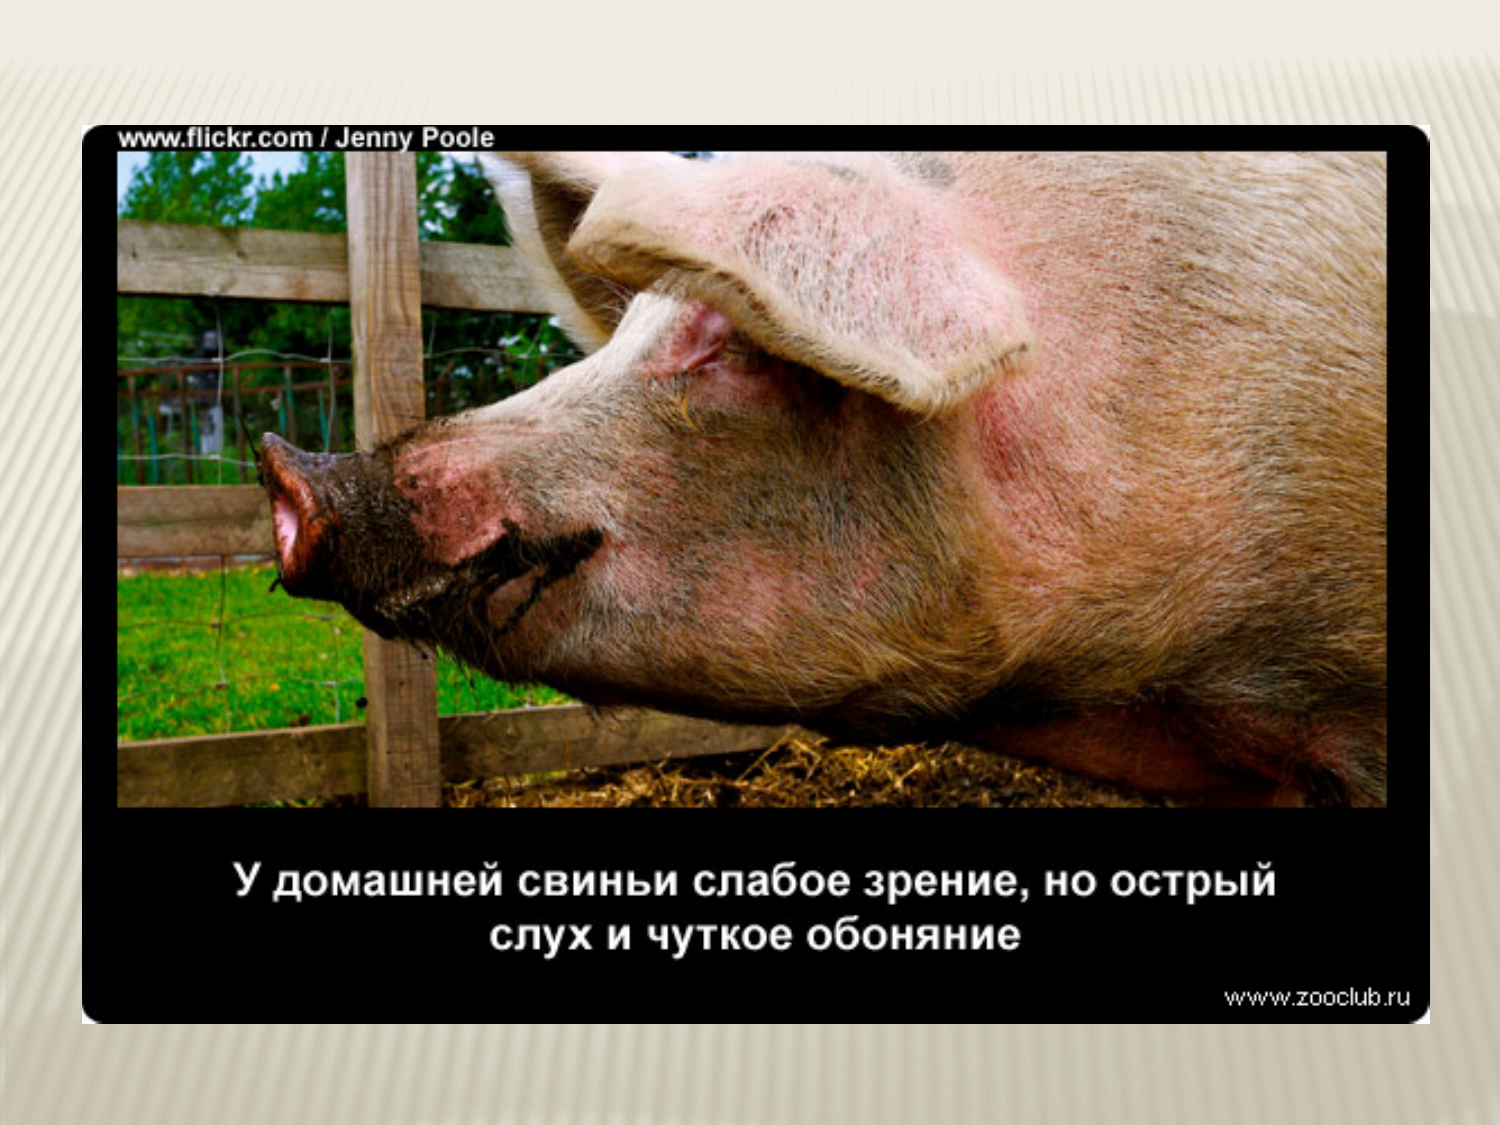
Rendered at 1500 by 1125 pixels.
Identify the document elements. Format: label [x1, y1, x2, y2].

picture [82, 125, 1430, 1024]
